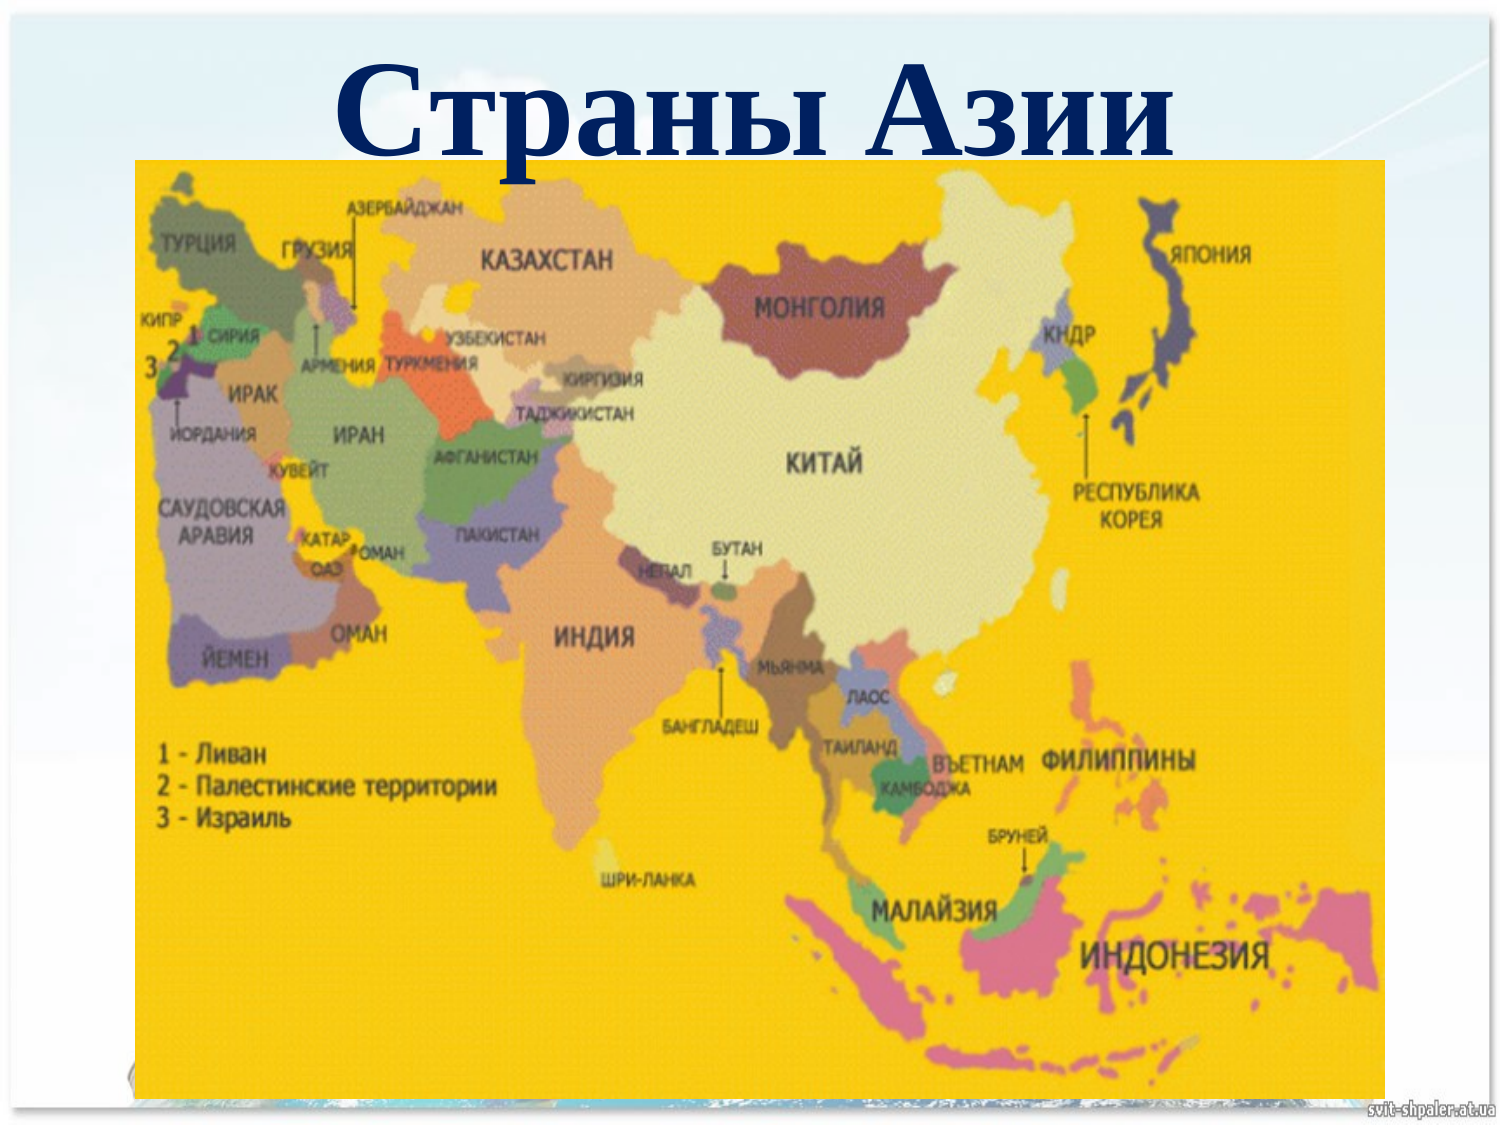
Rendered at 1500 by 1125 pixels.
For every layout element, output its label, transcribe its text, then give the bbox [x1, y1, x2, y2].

text_box Страны Азии [316, 10, 1193, 159]
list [135, 160, 1386, 1100]
